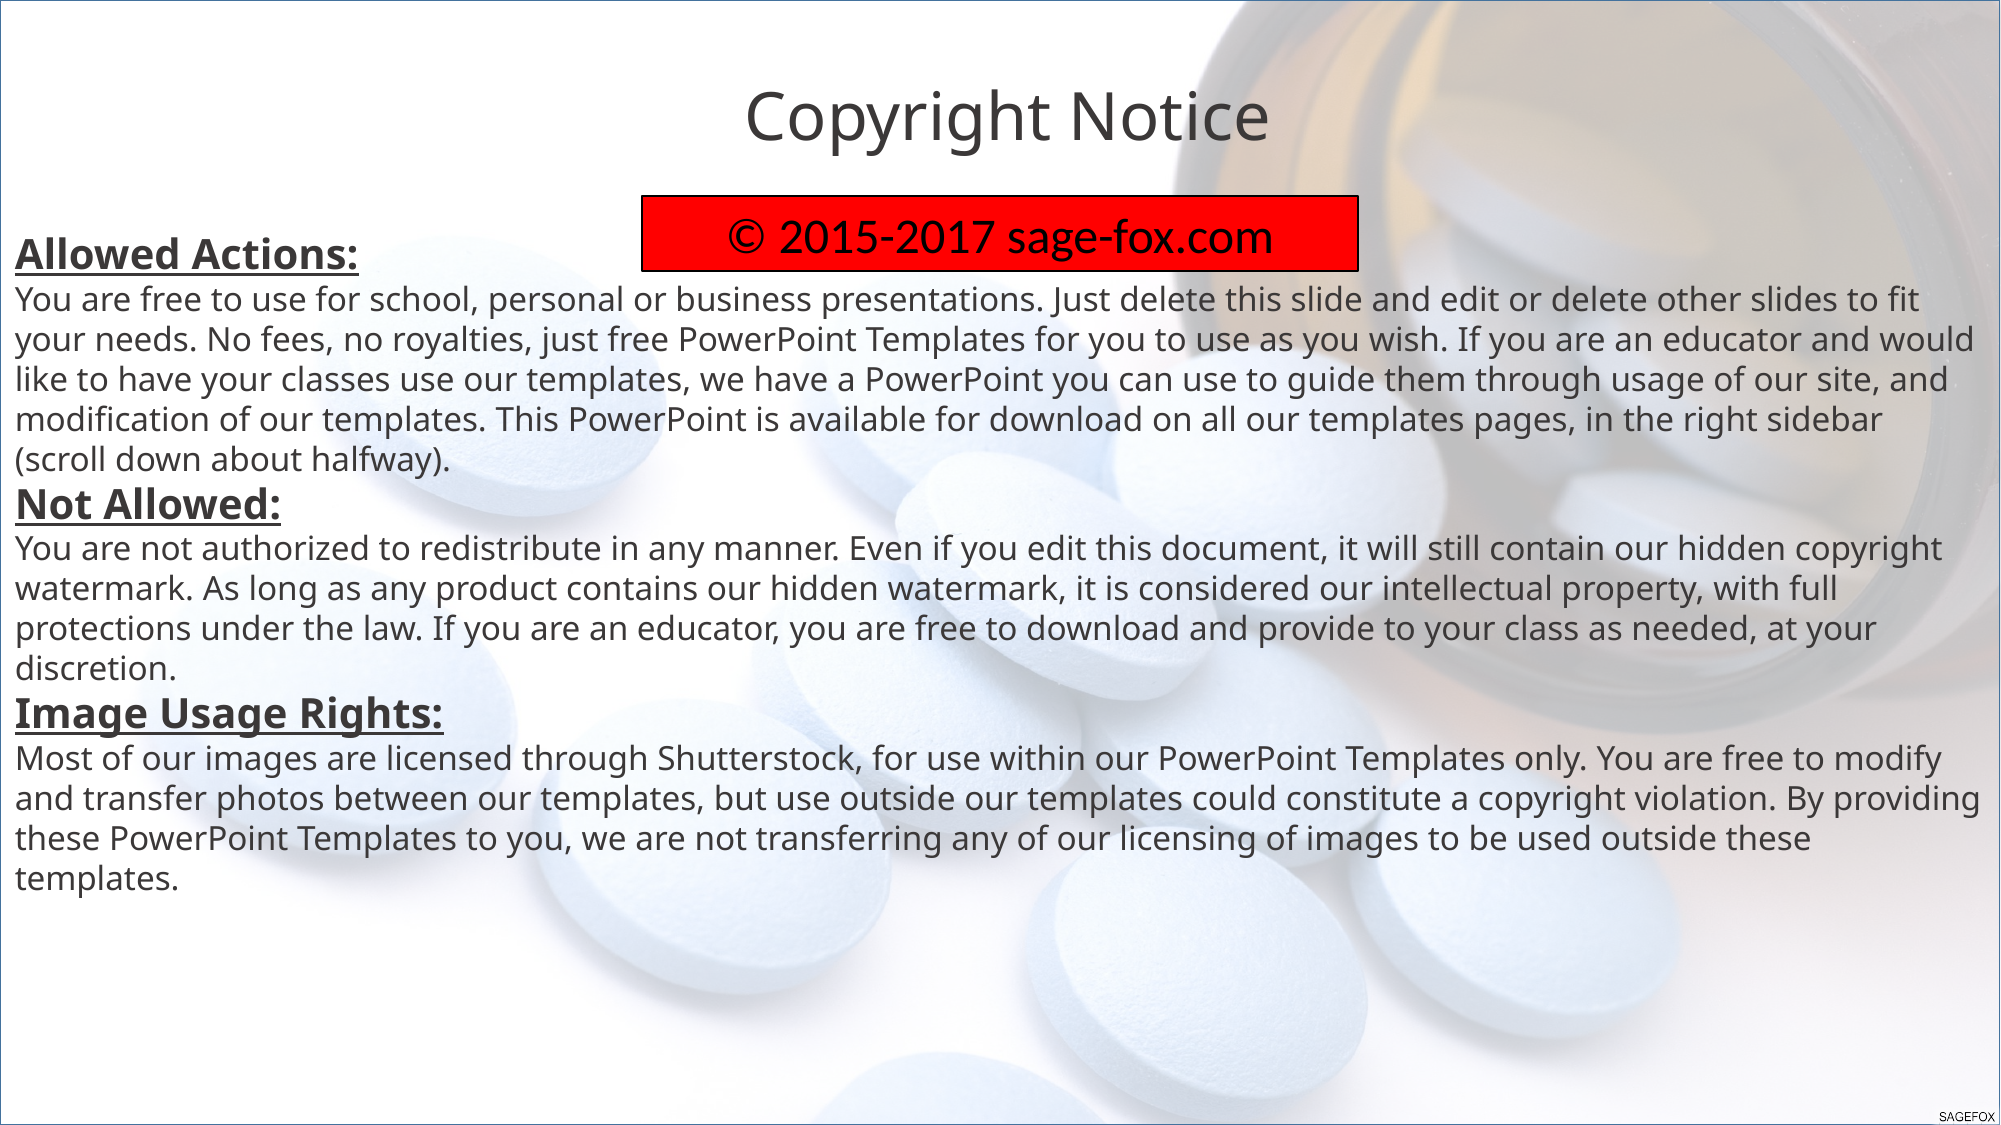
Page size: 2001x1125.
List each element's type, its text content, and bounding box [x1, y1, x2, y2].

text_box Allowed Actions: You are free to use for school, personal or business presentations. Just delete this slide and edit or delete other slides to fit your needs. No fees, no royalties, just free PowerPoint Templates for you to use as you wish. If you are an educator and would like to have your classes use our templates, we have a PowerPoint you can use to guide them through usage of our site, and modification of our templates. This PowerPoint is available for download on all our templates pages, in the right sidebar (scroll down about halfway). Not Allowed: You are not authorized to redistribute in any manner. Even if you edit this document, it will still contain our hidden copyright watermark. As long as any product contains our hidden watermark, it is considered our intellectual property, with full protections under the law. If you are an educator, you are free to download and provide to your class as needed, at your discretion. Image Usage Rights: Most of our images are licensed through Shutterstock, for use within our PowerPoint Templates only. You are free to modify and transfer photos between our templates, but use outside our templates could constitute a copyright violation. By providing these PowerPoint Templates to you, we are not transferring any of our licensing of images to be used outside these templates. [0, 0, 2000, 1125]
title Copyright Notice [493, 60, 1524, 178]
picture [1936, 1111, 1997, 1125]
text_box © 2015-2017 sage-fox.com [641, 196, 1358, 272]
